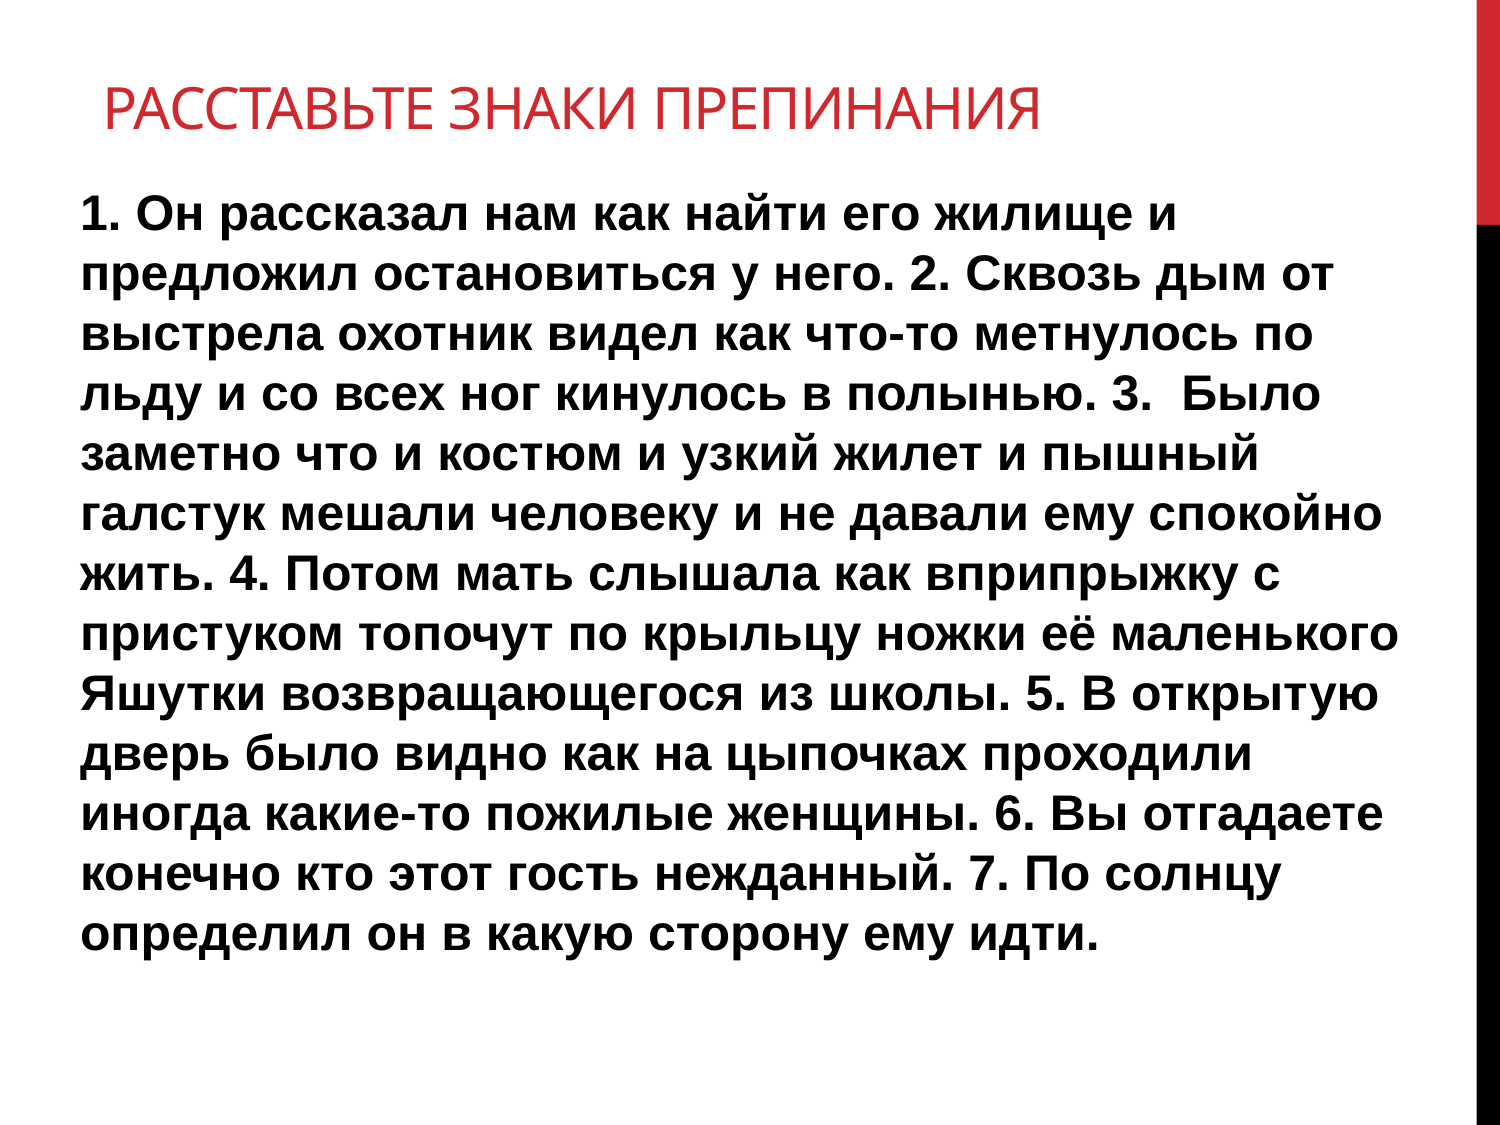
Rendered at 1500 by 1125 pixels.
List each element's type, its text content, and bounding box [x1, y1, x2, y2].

list 1. Он рассказал нам как найти его жилище и предложил остановиться у него. 2. Сквозь дым от выстрела охотник видел как что-то метнулось по льду и со всех ног кинулось в полынью. 3. Было заметно что и костюм и узкий жилет и пышный галстук мешали человеку и не давали ему спокойно жить. 4. Потом мать слышала как вприпрыжку с пристуком топочут по крыльцу ножки её маленького Яшутки возвращающегося из школы. 5. В открытую дверь было видно как на цыпочках проходили иногда какие-то пожилые женщины. 6. Вы отгадаете конечно кто этот гость нежданный. 7. По солнцу определил он в какую сторону ему идти. [64, 172, 1425, 1106]
title Расставьте знаки препинания [87, 45, 1425, 149]
